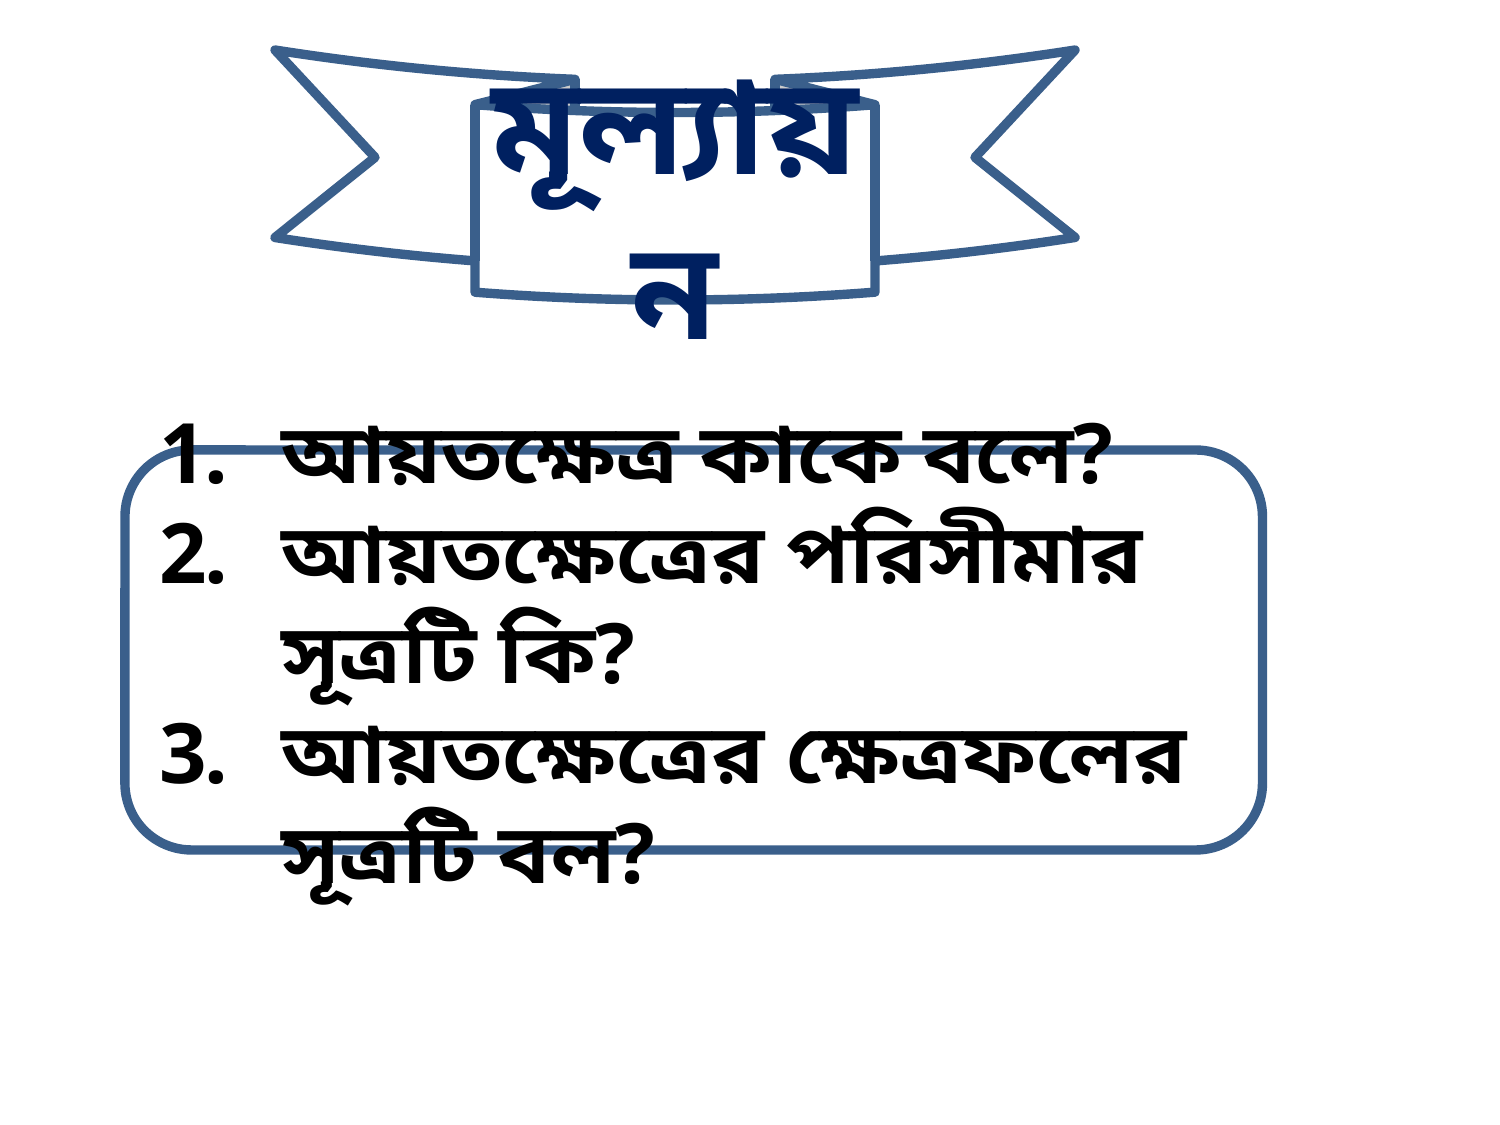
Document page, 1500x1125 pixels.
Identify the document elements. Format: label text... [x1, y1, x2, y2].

text_box মূল্যায়ন [272, 47, 1078, 303]
text_box আয়তক্ষেত্র কাকে বলে? আয়তক্ষেত্রের পরিসীমার সূত্রটি কি? আয়তক্ষেত্রের ক্ষেত্রফলের সূত্রটি বল? [122, 447, 1265, 853]
